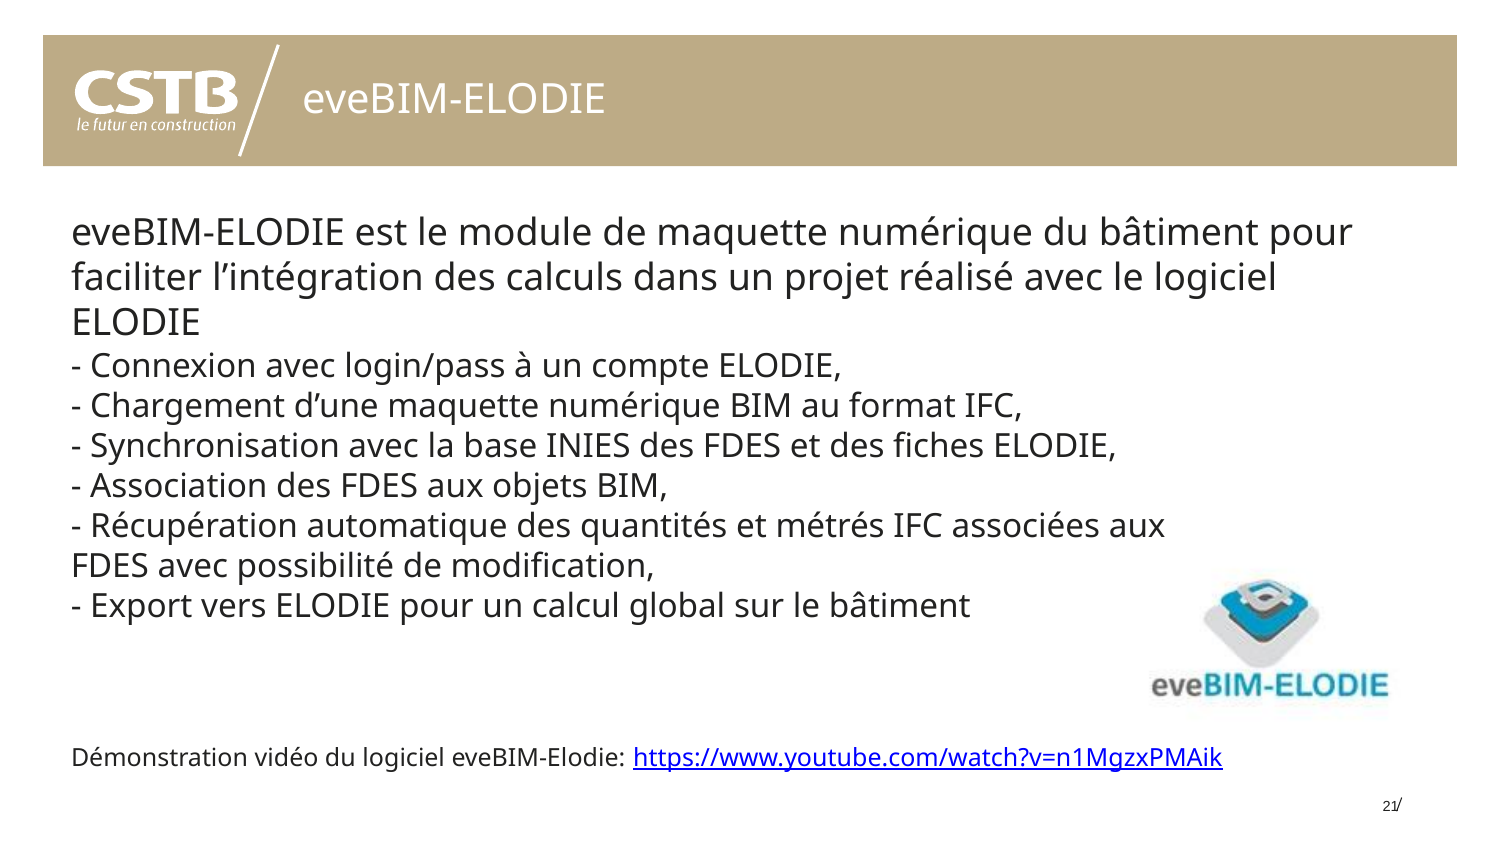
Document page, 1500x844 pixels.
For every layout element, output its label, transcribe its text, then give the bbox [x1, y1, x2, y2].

text_box eveBIM-ELODIE est le module de maquette numérique du bâtiment pour faciliter l’intégration des calculs dans un projet réalisé avec le logiciel ELODIE [56, 200, 1404, 351]
title eveBIM-ELODIE [302, 34, 1425, 167]
text_box - Connexion avec login/pass à un compte ELODIE, - Chargement d’une maquette numérique BIM au format IFC, - Synchronisation avec la base INIES des FDES et des fiches ELODIE, - Association des FDES aux objets BIM, - Récupération automatique des quantités et métrés IFC associées aux FDES avec possibilité de modification, - Export vers ELODIE pour un calcul global sur le bâtiment [56, 337, 1224, 632]
text_box Démonstration vidéo du logiciel eveBIM-Elodie: https://www.youtube.com/watch?v=n1MgzxPMAik [56, 733, 1458, 783]
picture [1137, 544, 1404, 749]
